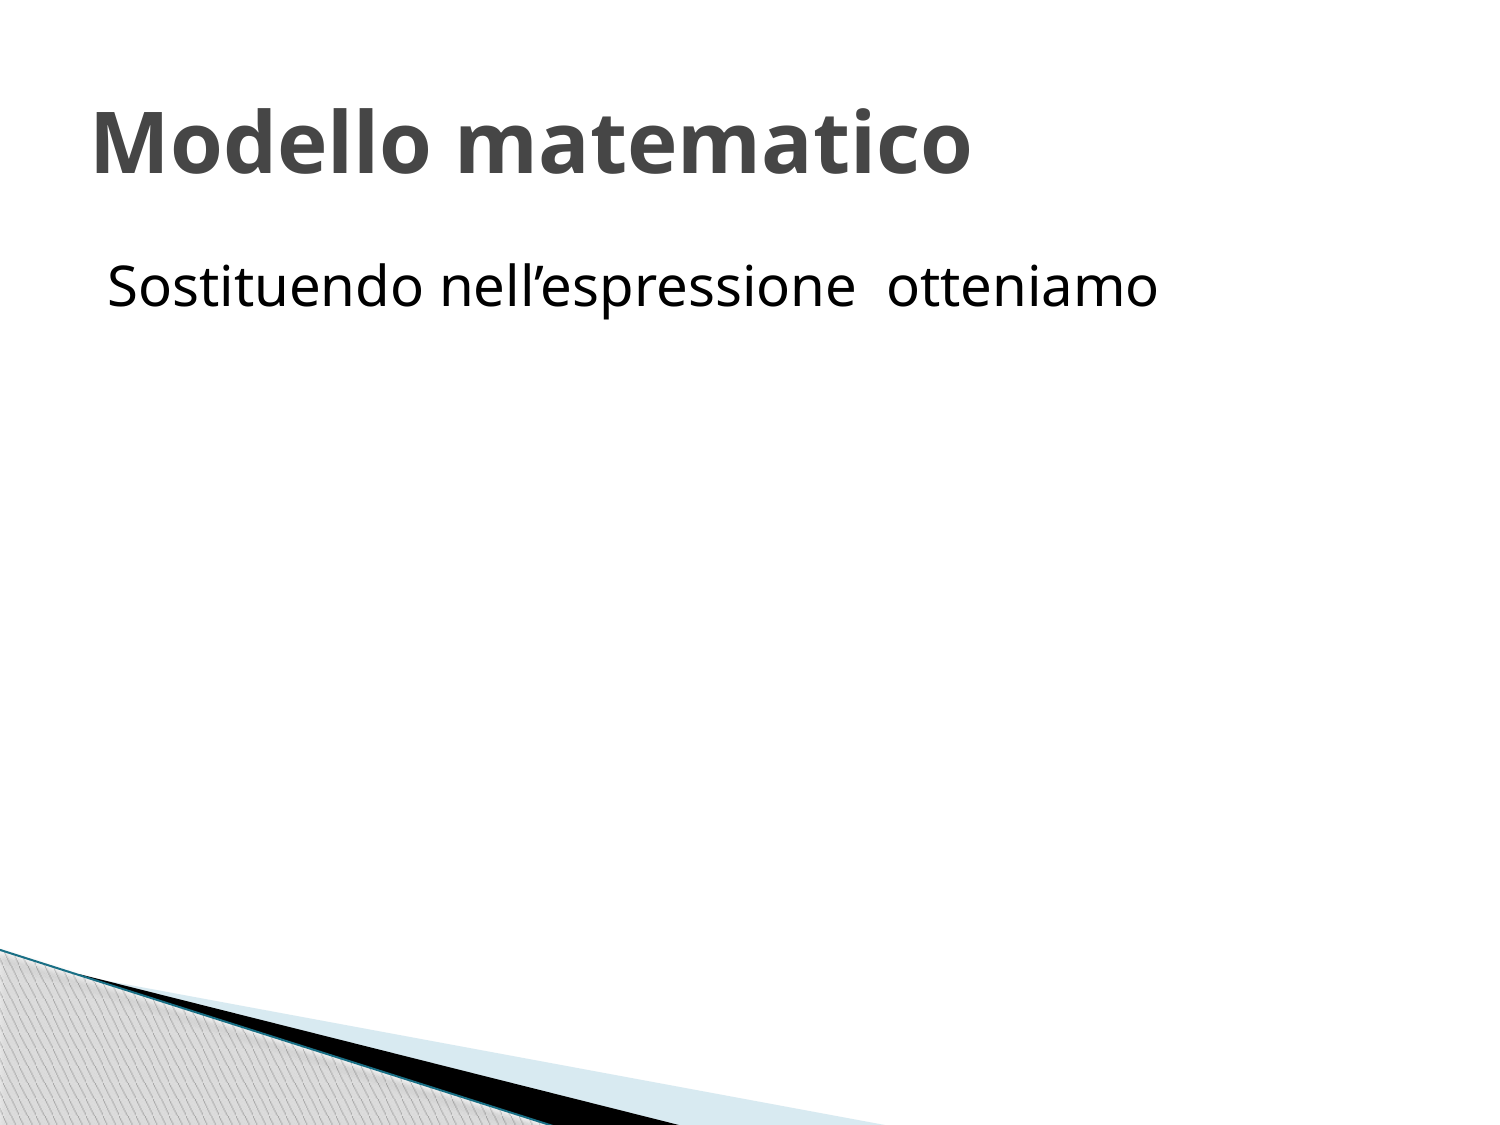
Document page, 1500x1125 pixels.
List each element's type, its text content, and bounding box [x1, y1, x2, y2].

title Modello matematico [75, 45, 1425, 233]
